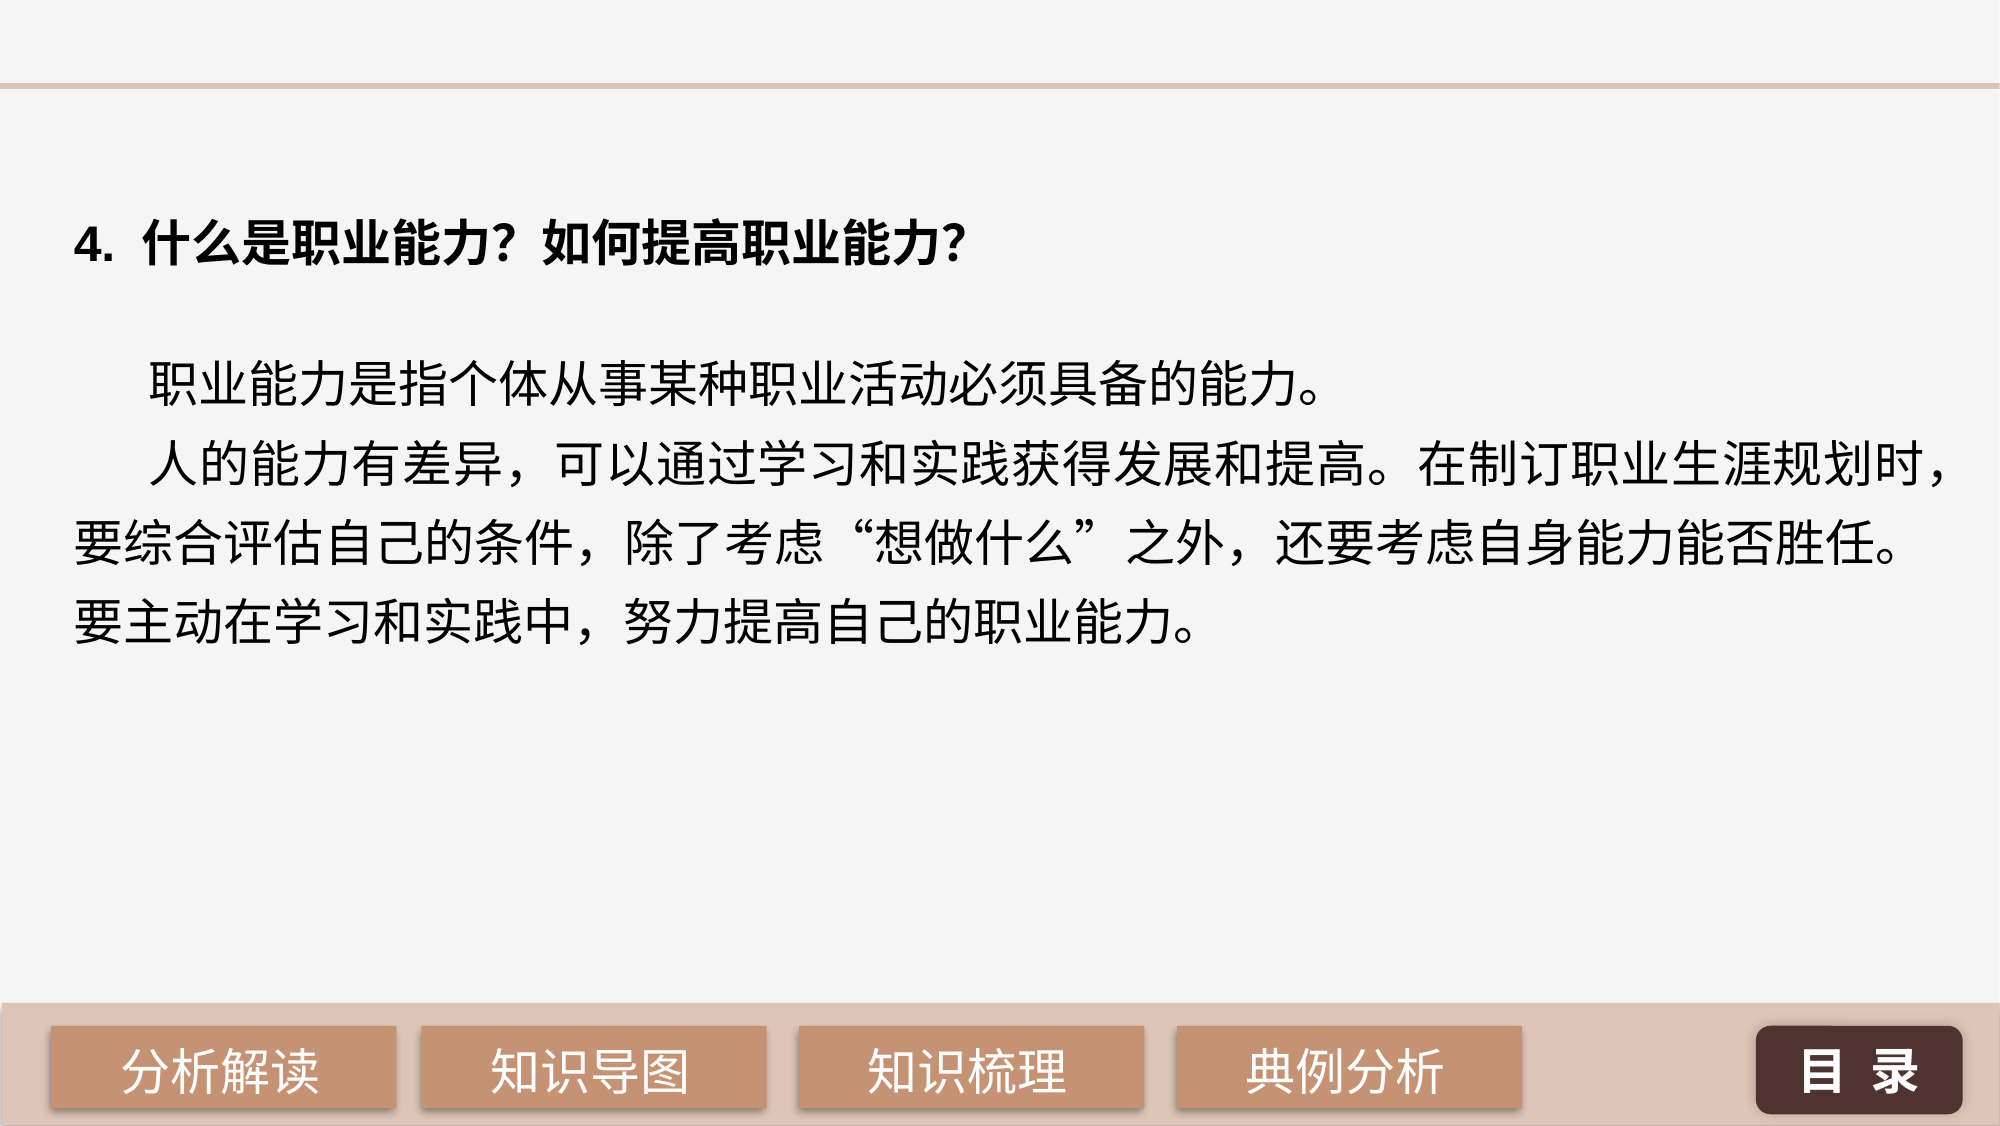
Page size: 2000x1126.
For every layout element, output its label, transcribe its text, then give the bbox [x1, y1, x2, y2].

text_box 4. 什么是职业能力？如何提高职业能力？ [58, 184, 1940, 279]
text_box 职业能力是指个体从事某种职业活动必须具备的能力。 人的能力有差异，可以通过学习和实践获得发展和提高。在制订职业生涯规划时，要综合评估自己的条件，除了考虑“想做什么”之外，还要考虑自身能力能否胜任。要主动在学习和实践中，努力提高自己的职业能力。 [58, 326, 1940, 658]
